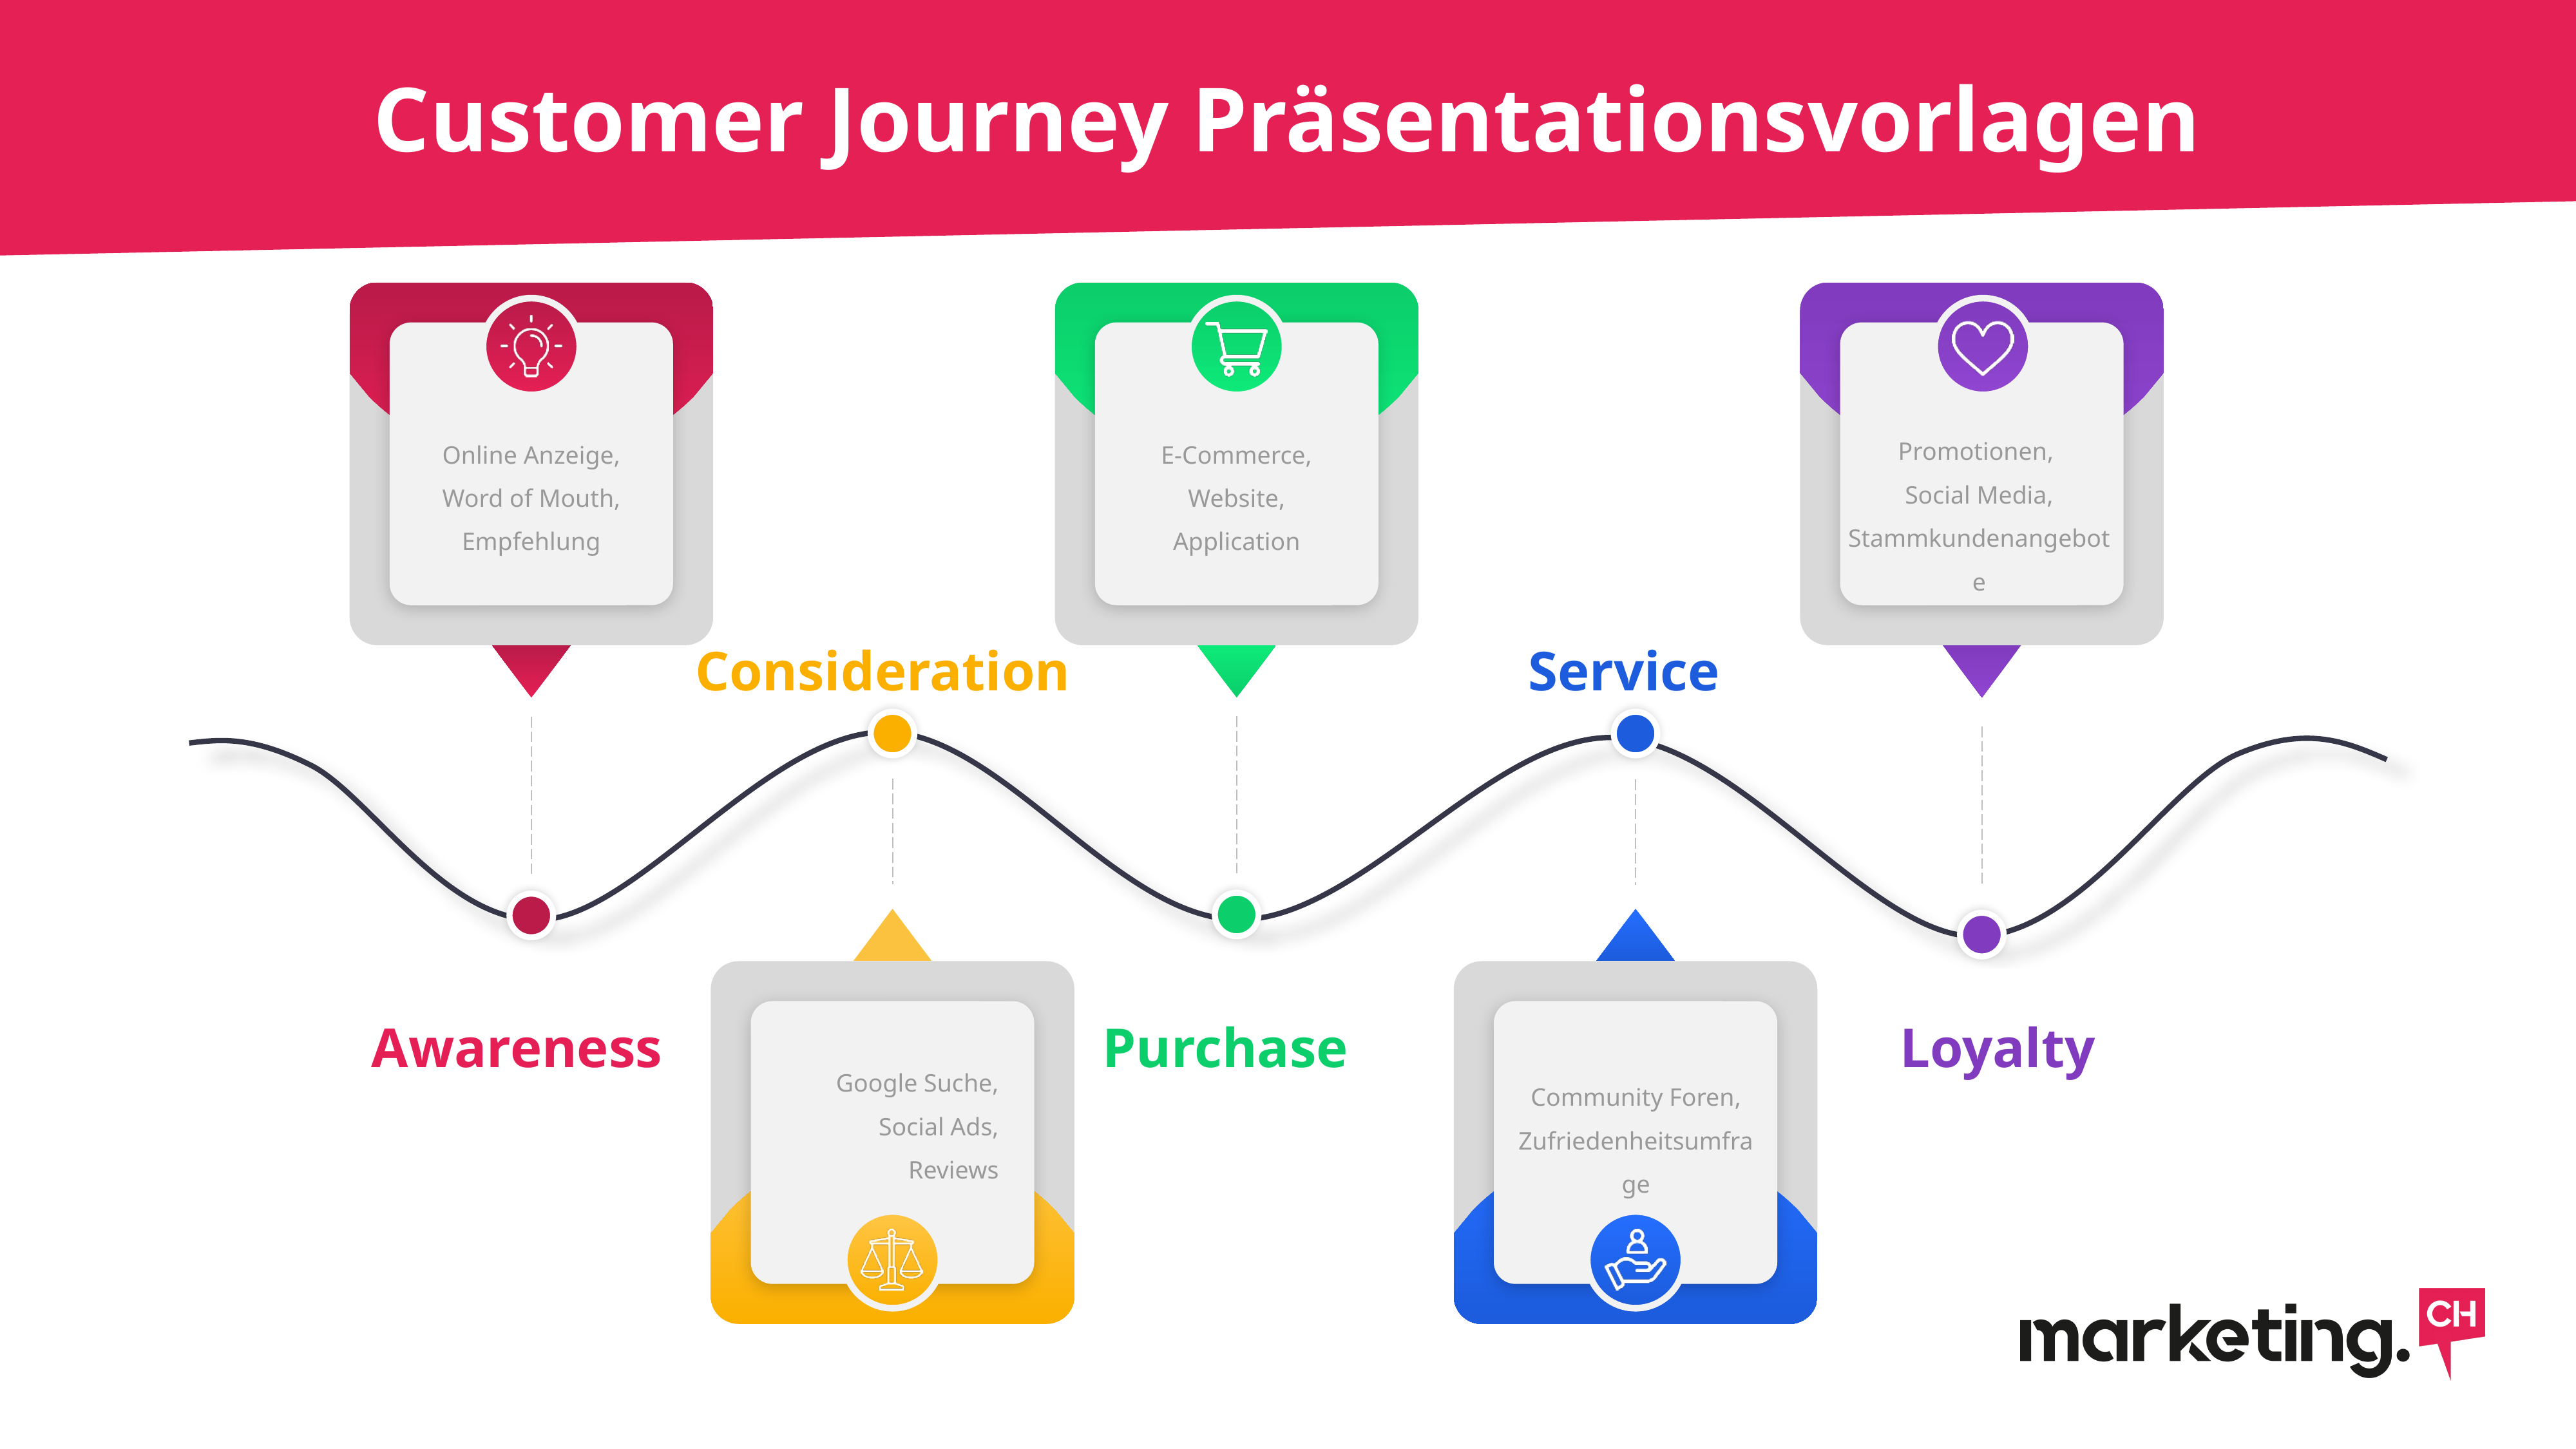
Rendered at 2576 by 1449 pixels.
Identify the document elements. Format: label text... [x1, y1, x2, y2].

text_box Customer Journey Präsentationsvorlagen [38, 59, 2537, 175]
text_box [1214, 892, 1259, 937]
picture [500, 315, 562, 377]
text_box [1959, 912, 2005, 958]
text_box Awareness [362, 977, 673, 1083]
picture [2020, 1288, 2485, 1391]
picture [1952, 317, 2014, 380]
picture [861, 1229, 923, 1291]
text_box [508, 893, 554, 938]
picture [1205, 322, 1268, 384]
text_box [1596, 909, 1675, 961]
text_box [0, 0, 2576, 256]
text_box Consideration [685, 600, 1080, 706]
picture [1605, 1229, 1666, 1291]
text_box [1054, 282, 1419, 698]
text_box [189, 733, 871, 919]
text_box Community Foren, Zufriedenheitsumfrage [1507, 1063, 1765, 1203]
text_box Purchase [1092, 977, 1358, 1083]
text_box Loyalty [1891, 977, 2106, 1083]
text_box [1800, 282, 2164, 698]
text_box [912, 735, 1620, 918]
text_box [870, 711, 915, 756]
text_box Google Suche, Social Ads, Reviews [776, 1048, 1009, 1189]
text_box [1613, 711, 1659, 756]
text_box [1649, 737, 2387, 935]
text_box Service [1518, 600, 1730, 706]
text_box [349, 282, 714, 698]
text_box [853, 909, 932, 961]
